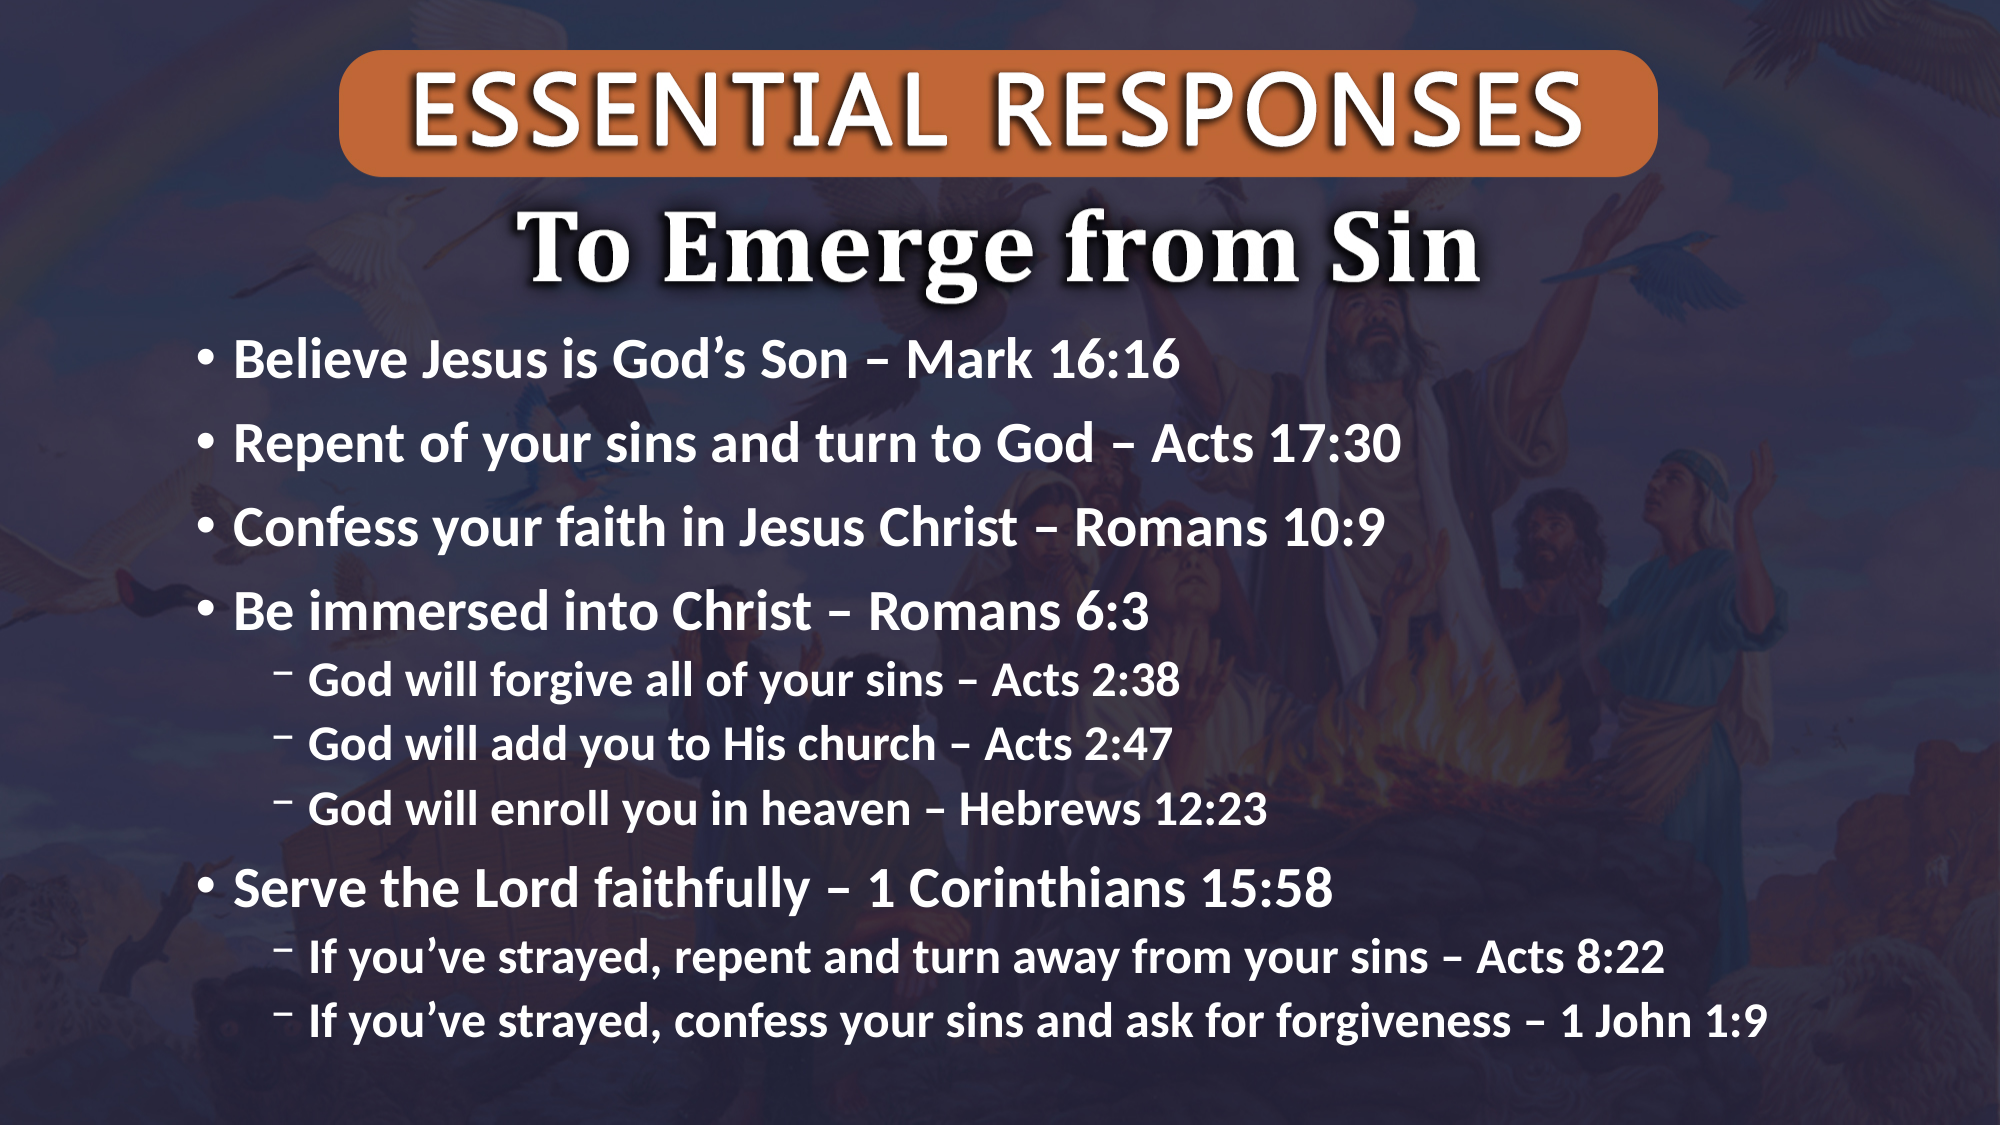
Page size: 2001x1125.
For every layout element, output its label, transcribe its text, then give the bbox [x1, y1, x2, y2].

list Believe Jesus is God’s Son – Mark 16:16 Repent of your sins and turn to God – Acts 17:30 Confess your faith in Jesus Christ – Romans 10:9 Be immersed into Christ – Romans 6:3 God will forgive all of your sins – Acts 2:38 God will add you to His church – Acts 2:47 God will enroll you in heaven – Hebrews 12:23 Serve the Lord faithfully – 1 Corinthians 15:58 If you’ve strayed, repent and turn away from your sins – Acts 8:22 If you’ve strayed, confess your sins and ask for forgiveness – 1 John 1:9 [180, 320, 1977, 1125]
picture [0, 0, 2000, 1125]
